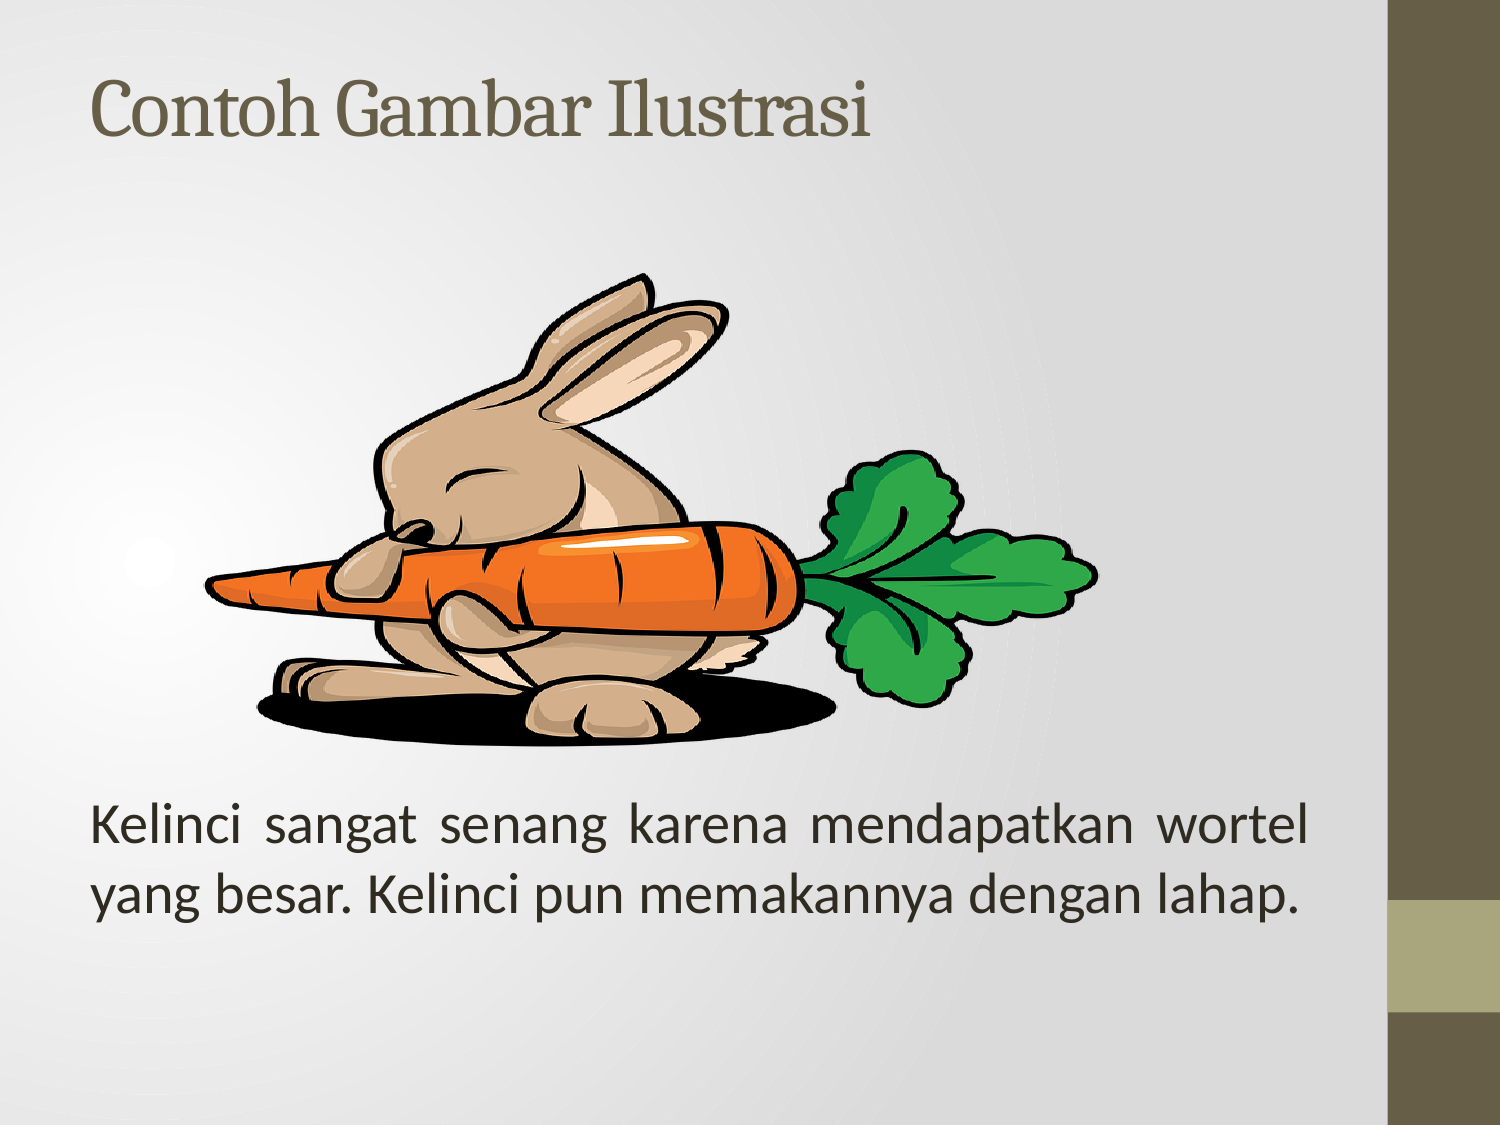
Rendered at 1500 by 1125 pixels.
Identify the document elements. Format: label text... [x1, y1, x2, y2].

list Kelinci sangat senang karena mendapatkan wortel yang besar. Kelinci pun memakannya dengan lahap. [75, 262, 1325, 1050]
picture [186, 207, 1117, 788]
title Contoh Gambar Ilustrasi [75, 45, 1425, 161]
